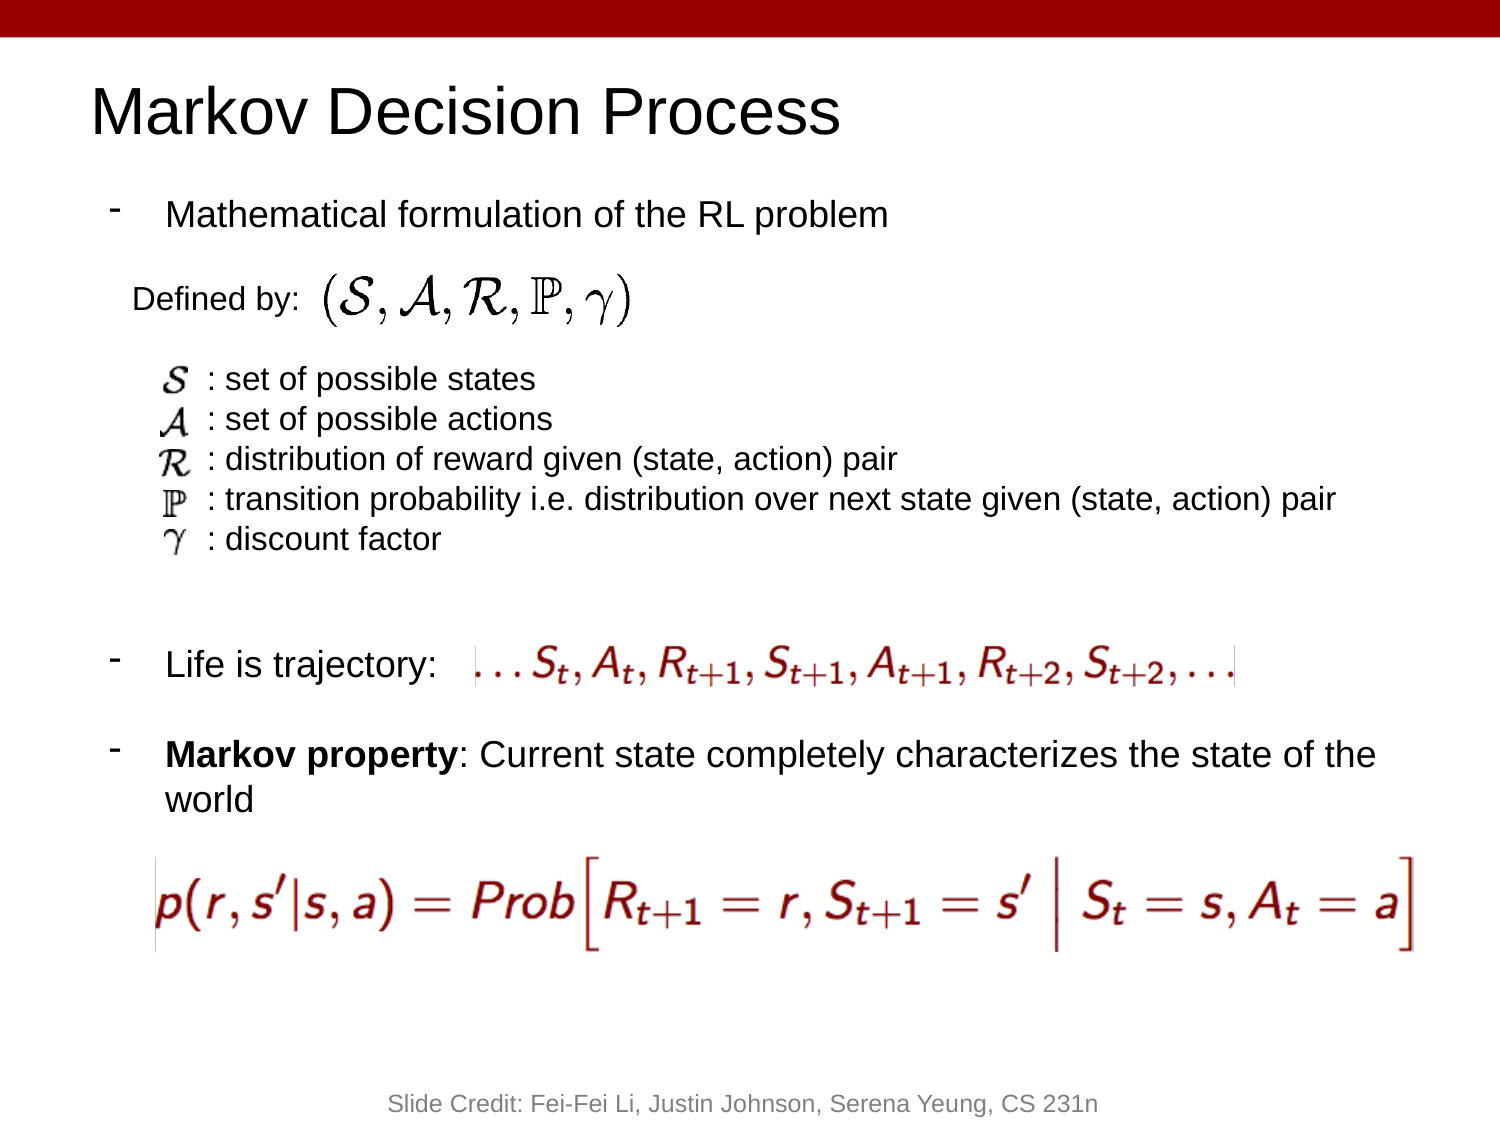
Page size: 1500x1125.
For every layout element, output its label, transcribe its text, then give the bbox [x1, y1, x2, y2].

title Markov Decision Process [74, 37, 1426, 179]
picture [154, 855, 1415, 954]
picture [160, 407, 191, 438]
picture [474, 645, 1236, 688]
text_box Defined by: : set of possible states : set of possible actions : distribution of reward given (state, action) pair : transition probability i.e. distribution over next state given (state, action) pair : discount factor [116, 262, 1452, 375]
text_box Slide Credit: Fei-Fei Li, Justin Johnson, Serena Yeung, CS 231n [299, 1049, 1188, 1125]
picture [163, 490, 188, 518]
picture [159, 449, 191, 478]
picture [164, 529, 186, 555]
picture [162, 364, 188, 395]
text_box Mathematical formulation of the RL problem Life is trajectory: Markov property: Current state completely characterizes the state of the world [75, 174, 1472, 337]
picture [323, 272, 630, 327]
